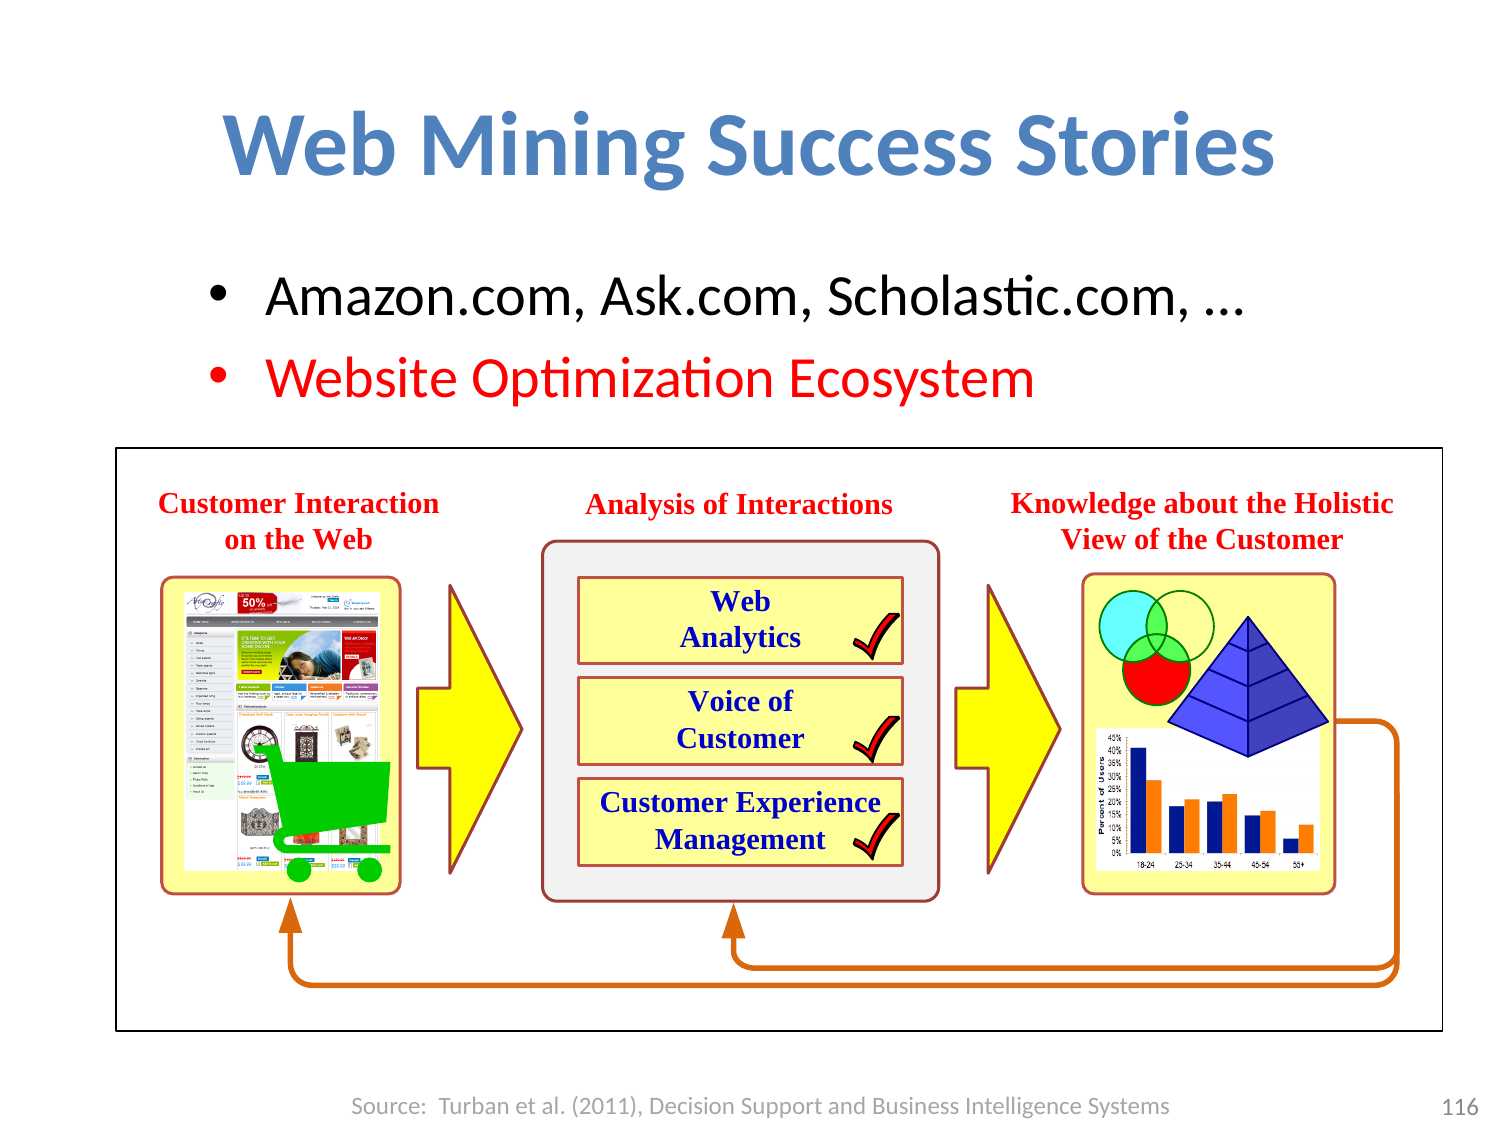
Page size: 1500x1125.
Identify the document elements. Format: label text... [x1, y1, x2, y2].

text_box Source: Turban et al. (2011), Decision Support and Business Intelligence Systems [301, 1082, 1223, 1125]
title Web Mining Success Stories [75, 45, 1425, 233]
list Amazon.com, Ask.com, Scholastic.com, … Website Optimization Ecosystem [193, 249, 1469, 438]
slide_number 116 [1328, 1082, 1495, 1125]
picture [111, 444, 1447, 1036]
